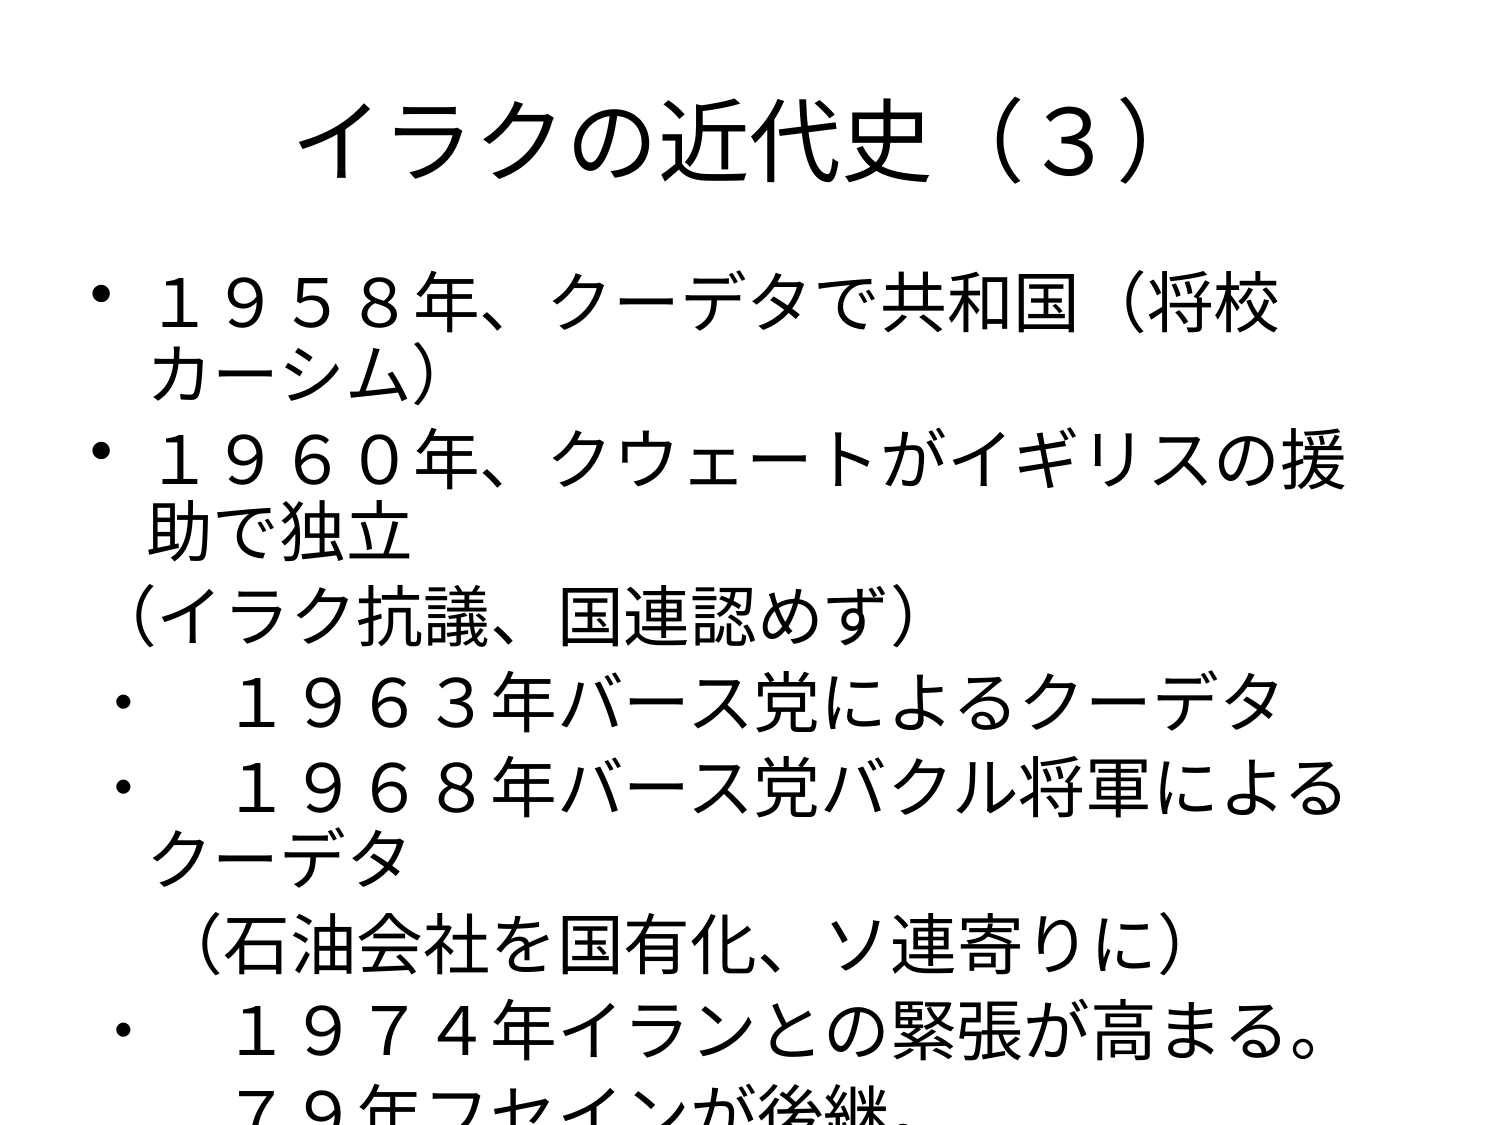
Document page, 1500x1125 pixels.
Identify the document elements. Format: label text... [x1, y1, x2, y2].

title イラクの近代史（３） [74, 44, 1426, 233]
list １９５８年、クーデタで共和国（将校カーシム） １９６０年、クウェートがイギリスの援助で独立 （イラク抗議、国連認めず） ・ １９６３年バース党によるクーデタ ・ １９６８年バース党バクル将軍によるクーデタ （石油会社を国有化、ソ連寄りに） ・ １９７４年イランとの緊張が高まる。 ７９年フセインが後継。 [74, 262, 1426, 1006]
